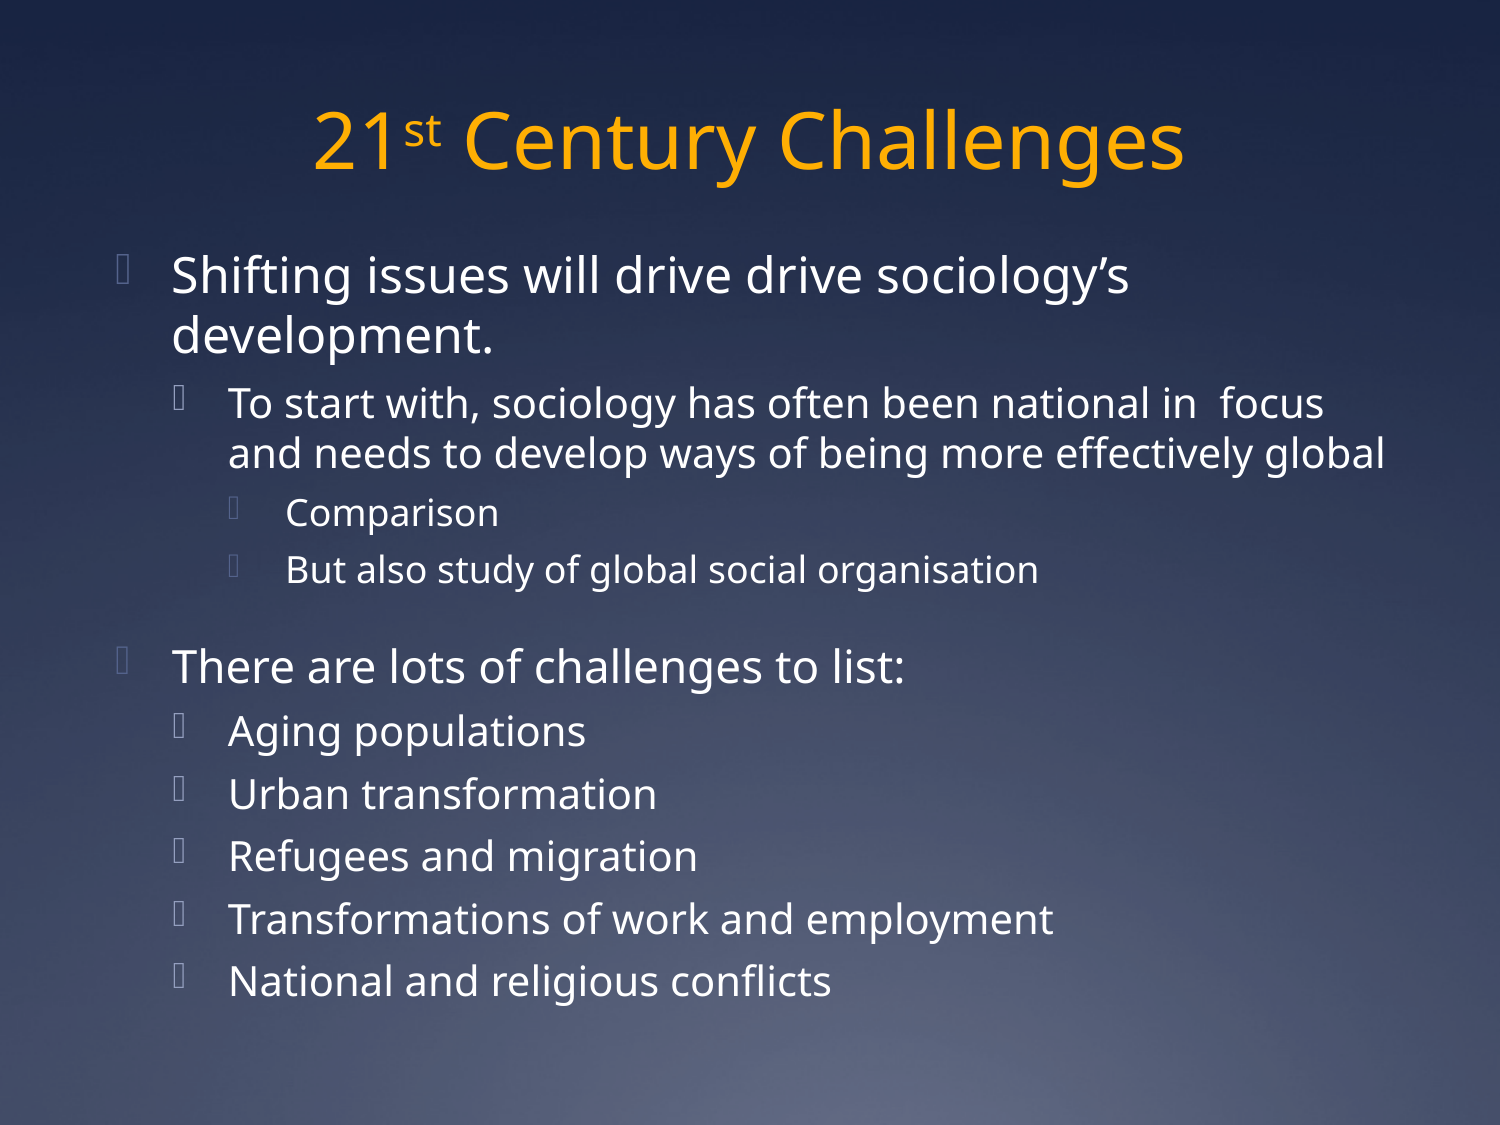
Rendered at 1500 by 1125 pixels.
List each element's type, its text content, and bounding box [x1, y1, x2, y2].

title 21st Century Challenges [100, 82, 1400, 213]
list Shifting issues will drive drive sociology’s development. To start with, sociology has often been national in focus and needs to develop ways of being more effectively global Comparison But also study of global social organisation There are lots of challenges to list: Aging populations Urban transformation Refugees and migration Transformations of work and employment National and religious conflicts [100, 236, 1418, 1032]
